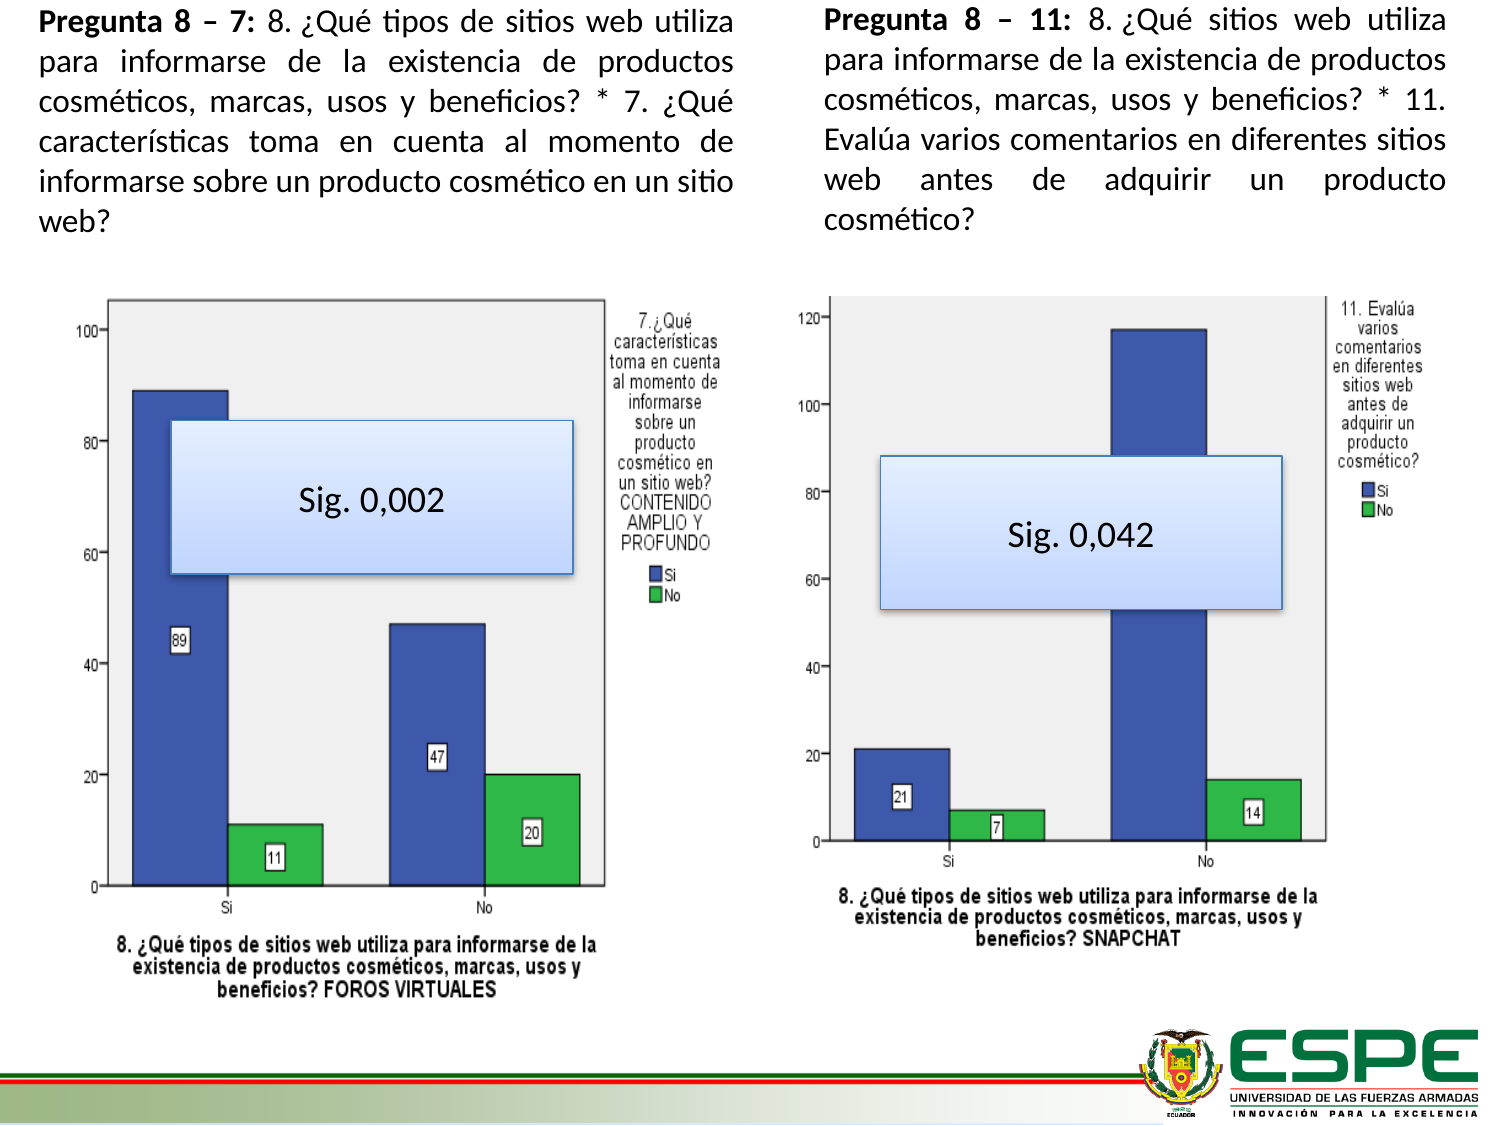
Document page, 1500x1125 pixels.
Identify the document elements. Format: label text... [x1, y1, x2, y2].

picture [0, 1029, 1478, 1125]
picture [789, 296, 1446, 972]
text_box Pregunta 8 – 11: 8. ¿Qué sitios web utiliza para informarse de la existencia de productos cosméticos, marcas, usos y beneficios? * 11. Evalúa varios comentarios en diferentes sitios web antes de adquirir un producto cosmético? [809, 42, 1463, 232]
picture [74, 296, 738, 1010]
title Pregunta 8 – 7: 8. ¿Qué tipos de sitios web utiliza para informarse de la existencia de productos cosméticos, marcas, usos y beneficios? * 7. ¿Qué características toma en cuenta al momento de informarse sobre un producto cosmético en un sitio web? [23, 86, 750, 232]
